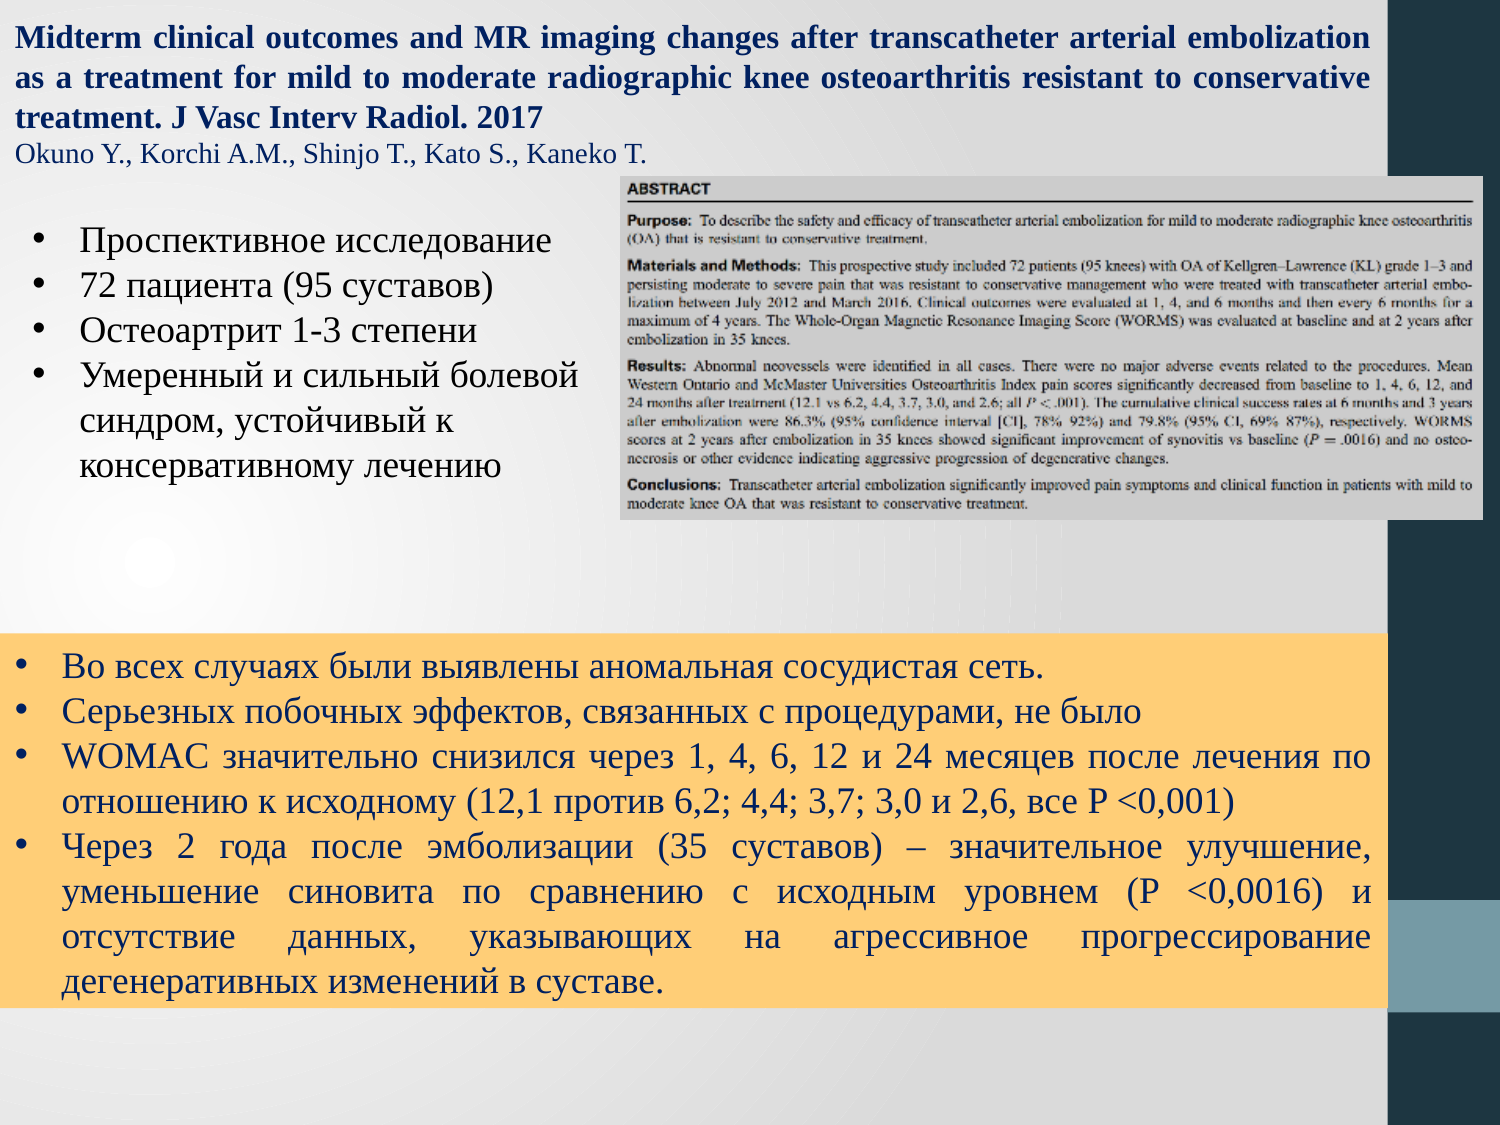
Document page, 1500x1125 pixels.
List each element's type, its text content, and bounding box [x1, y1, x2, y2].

picture [620, 176, 1483, 521]
text_box Midterm clinical outcomes and MR imaging changes after transcatheter arterial embolization as a treatment for mild to moderate radiographic knee osteoarthritis resistant to conservative treatment. J Vasc Interv Radiol. 2017 Okuno Y., Korchi A.M., Shinjo T., Kato S., Kaneko T. [0, 7, 1388, 178]
text_box Во всех случаях были выявлены аномальная сосудистая сеть. Серьезных побочных эффектов, связанных с процедурами, не было WOMAC значительно снизился через 1, 4, 6, 12 и 24 месяцев после лечения по отношению к исходному (12,1 против 6,2; 4,4; 3,7; 3,0 и 2,6, все P <0,001) Через 2 года после эмболизации (35 суставов) – значительное улучшение, уменьшение синовита по сравнению с исходным уровнем (P <0,0016) и отсутствие данных, указывающих на агрессивное прогрессирование дегенеративных изменений в суставе. [0, 633, 1388, 1009]
text_box Проспективное исследование 72 пациента (95 суставов) Остеоартрит 1-3 степени Умеренный и сильный болевой синдром, устойчивый к консервативному лечению [17, 208, 609, 493]
